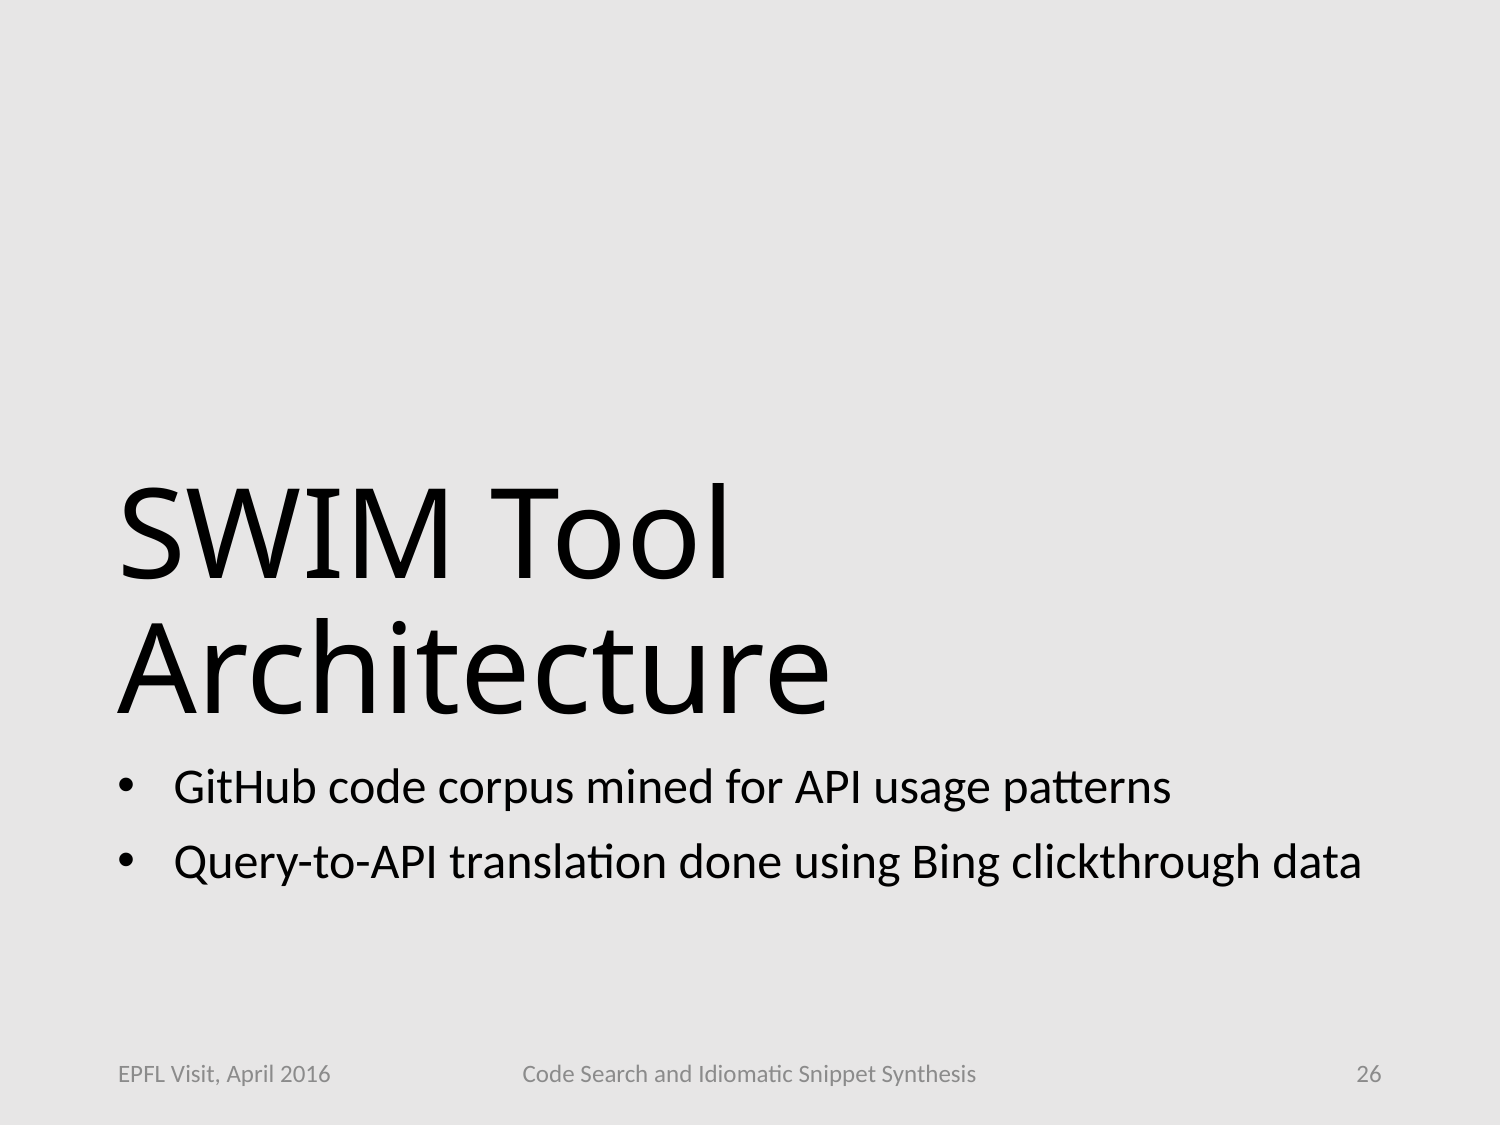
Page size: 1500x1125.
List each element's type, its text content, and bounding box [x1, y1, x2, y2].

slide_number 26 [1059, 1042, 1397, 1103]
list GitHub code corpus mined for API usage patterns Query-to-API translation done using Bing clickthrough data [102, 752, 1397, 999]
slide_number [103, 1042, 441, 1103]
footer Code Search and Idiomatic Snippet Synthesis [496, 1042, 1004, 1103]
title SWIM Tool Architecture [102, 280, 1397, 749]
